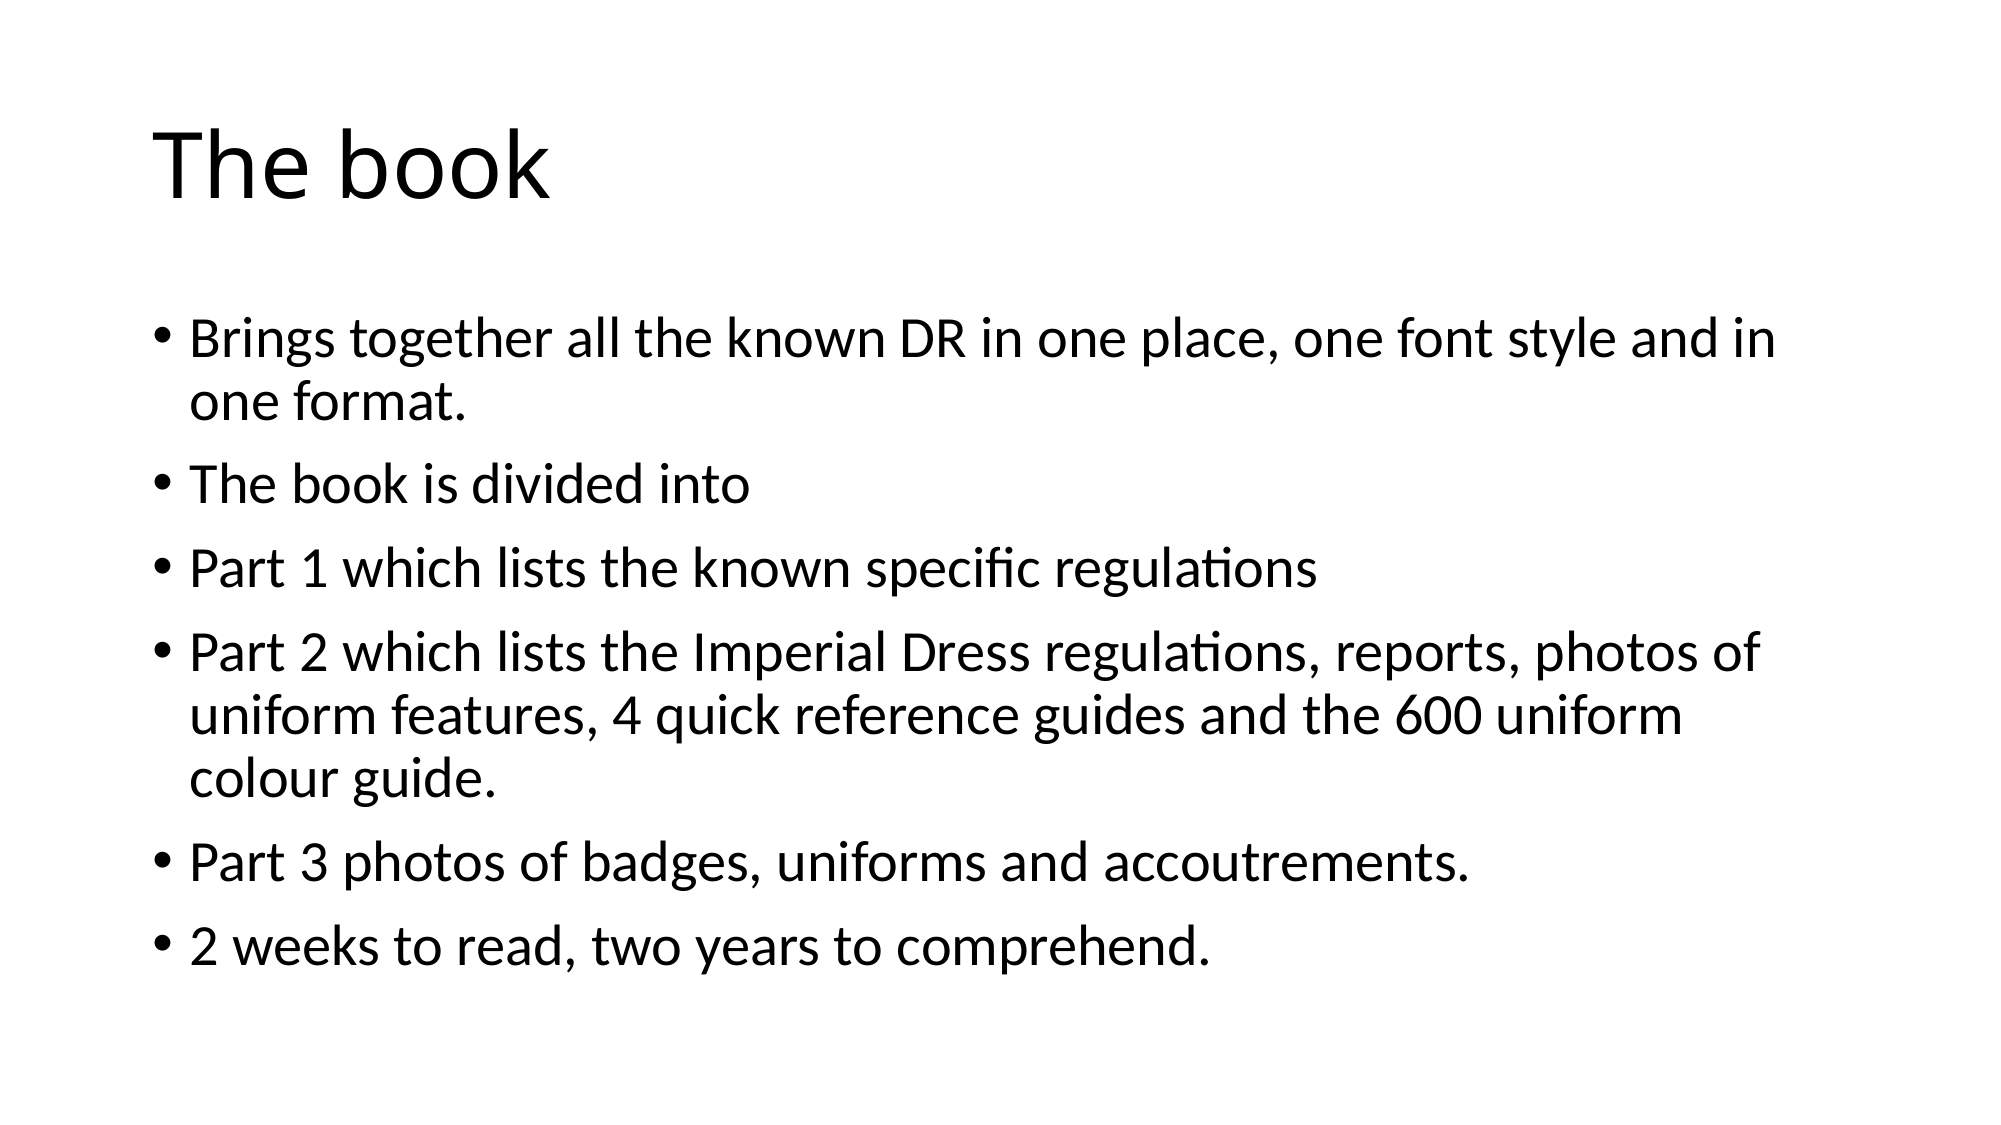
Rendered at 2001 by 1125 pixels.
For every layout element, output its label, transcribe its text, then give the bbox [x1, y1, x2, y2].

title The book [137, 59, 1863, 278]
list Brings together all the known DR in one place, one font style and in one format. The book is divided into Part 1 which lists the known specific regulations Part 2 which lists the Imperial Dress regulations, reports, photos of uniform features, 4 quick reference guides and the 600 uniform colour guide. Part 3 photos of badges, uniforms and accoutrements. 2 weeks to read, two years to comprehend. [137, 299, 1863, 1014]
